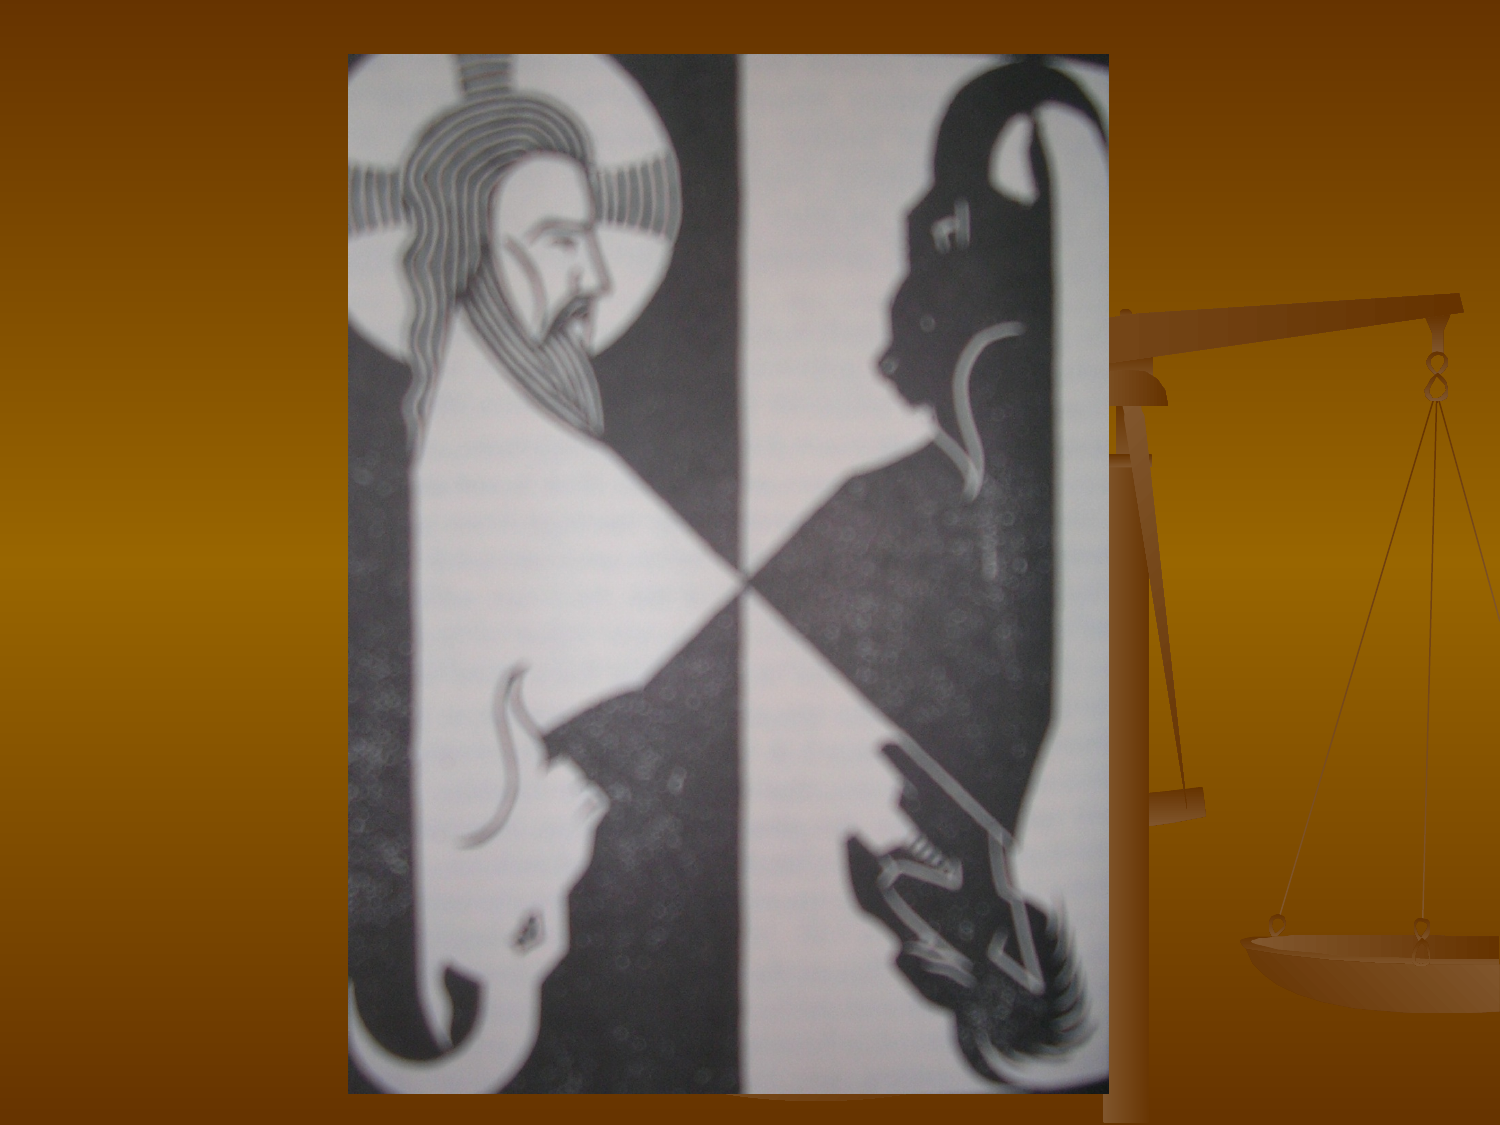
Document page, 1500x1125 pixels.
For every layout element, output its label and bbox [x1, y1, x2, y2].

picture [348, 54, 1109, 1095]
